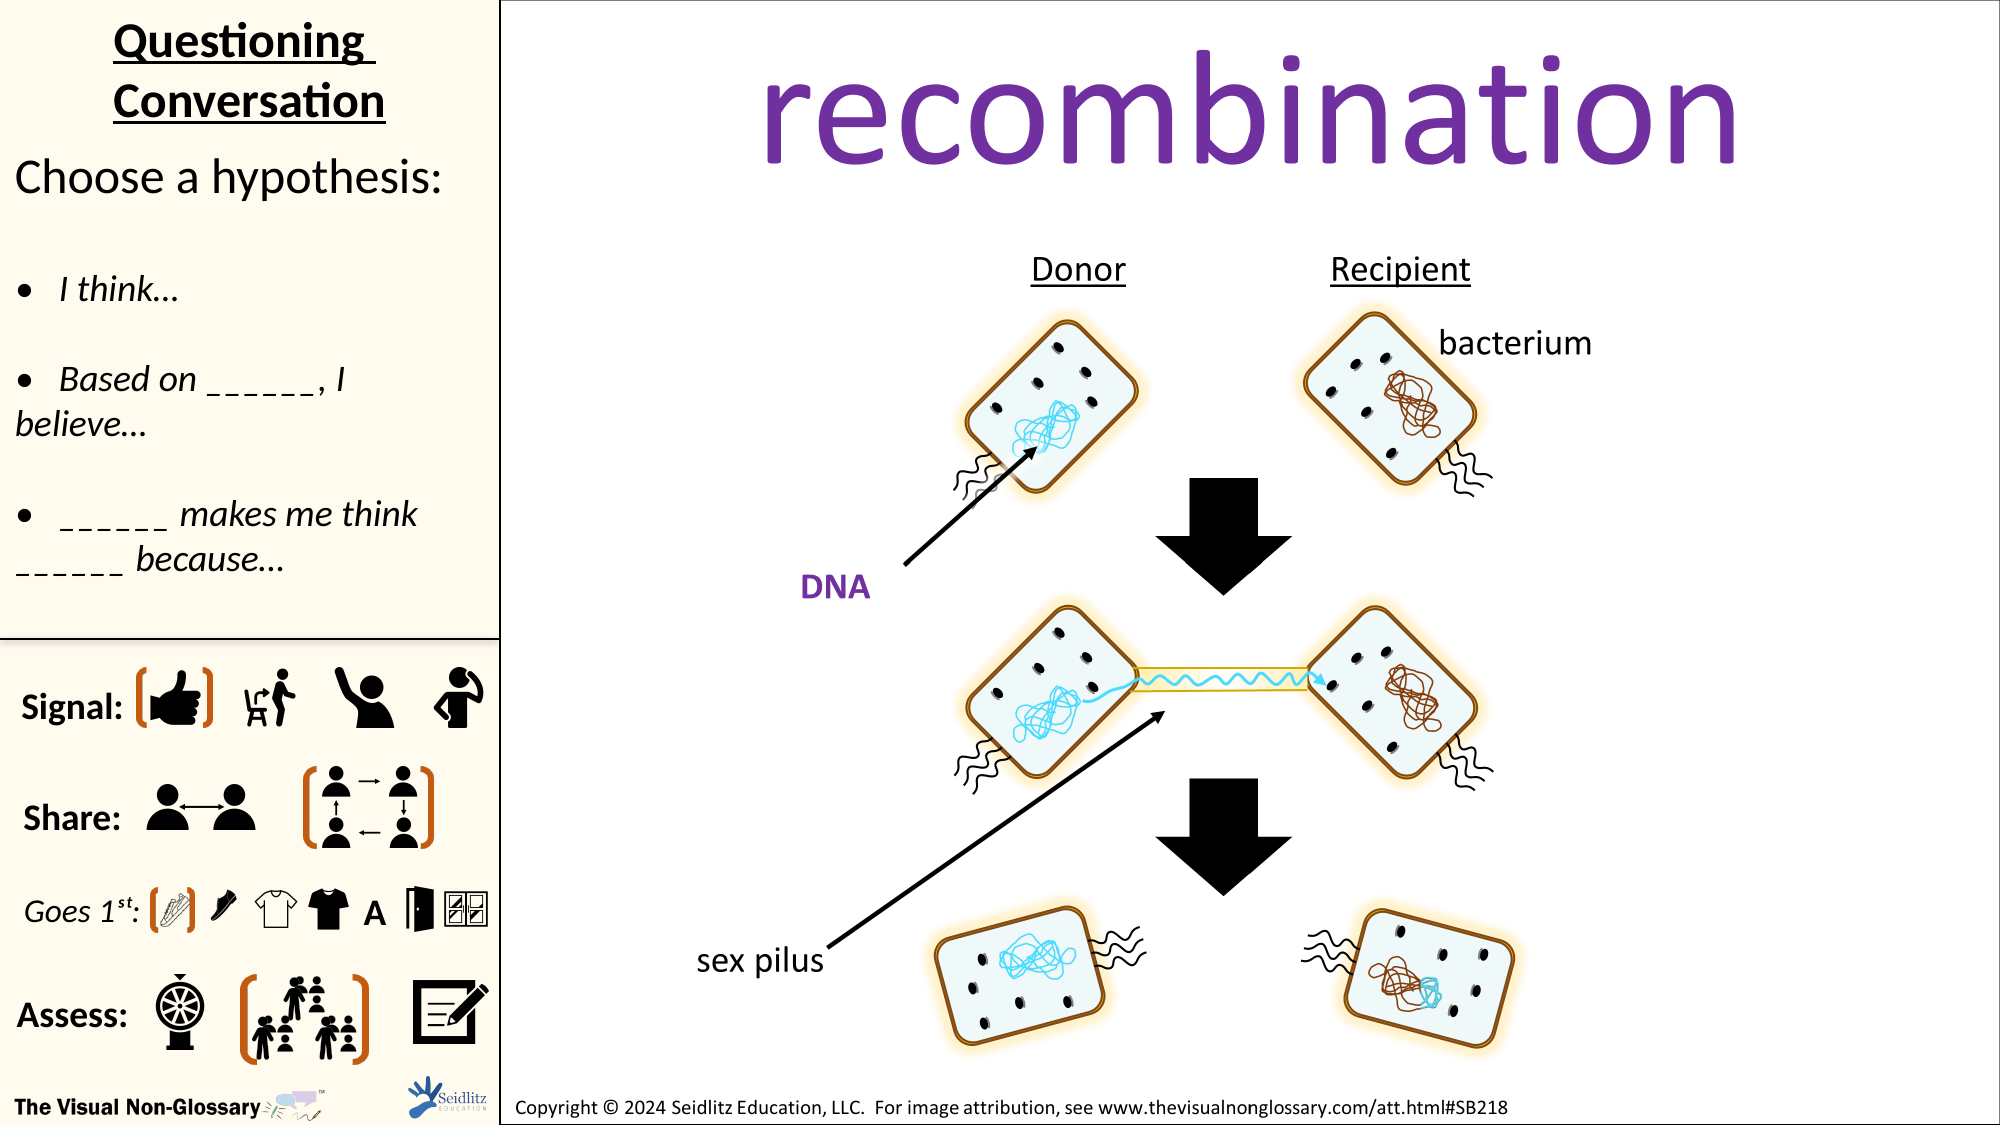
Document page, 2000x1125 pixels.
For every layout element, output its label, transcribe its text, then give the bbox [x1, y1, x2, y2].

picture [428, 667, 490, 728]
picture [149, 886, 196, 934]
text_box Questioning Conversation [98, 0, 401, 135]
picture [397, 886, 490, 932]
text_box Assess: [1, 982, 137, 1043]
picture [239, 974, 370, 1066]
picture [499, 0, 2000, 1125]
picture [145, 784, 257, 830]
text_box Goes 1ˢᵗ: [9, 881, 156, 937]
picture [413, 974, 490, 1051]
picture [253, 886, 299, 932]
picture [142, 974, 218, 1051]
picture [403, 1073, 495, 1125]
picture [0, 1084, 328, 1125]
picture [239, 667, 301, 728]
text_box Signal: [6, 674, 136, 735]
picture [202, 886, 241, 925]
text_box • I think… • Based on ______, I believe… • ______ makes me think ______ because… [0, 211, 494, 587]
text_box Share: [8, 785, 137, 846]
picture [305, 886, 352, 932]
picture [302, 766, 434, 850]
picture [136, 667, 214, 728]
text_box A [348, 880, 402, 941]
text_box Choose a hypothesis: [0, 135, 494, 211]
picture [334, 667, 395, 728]
